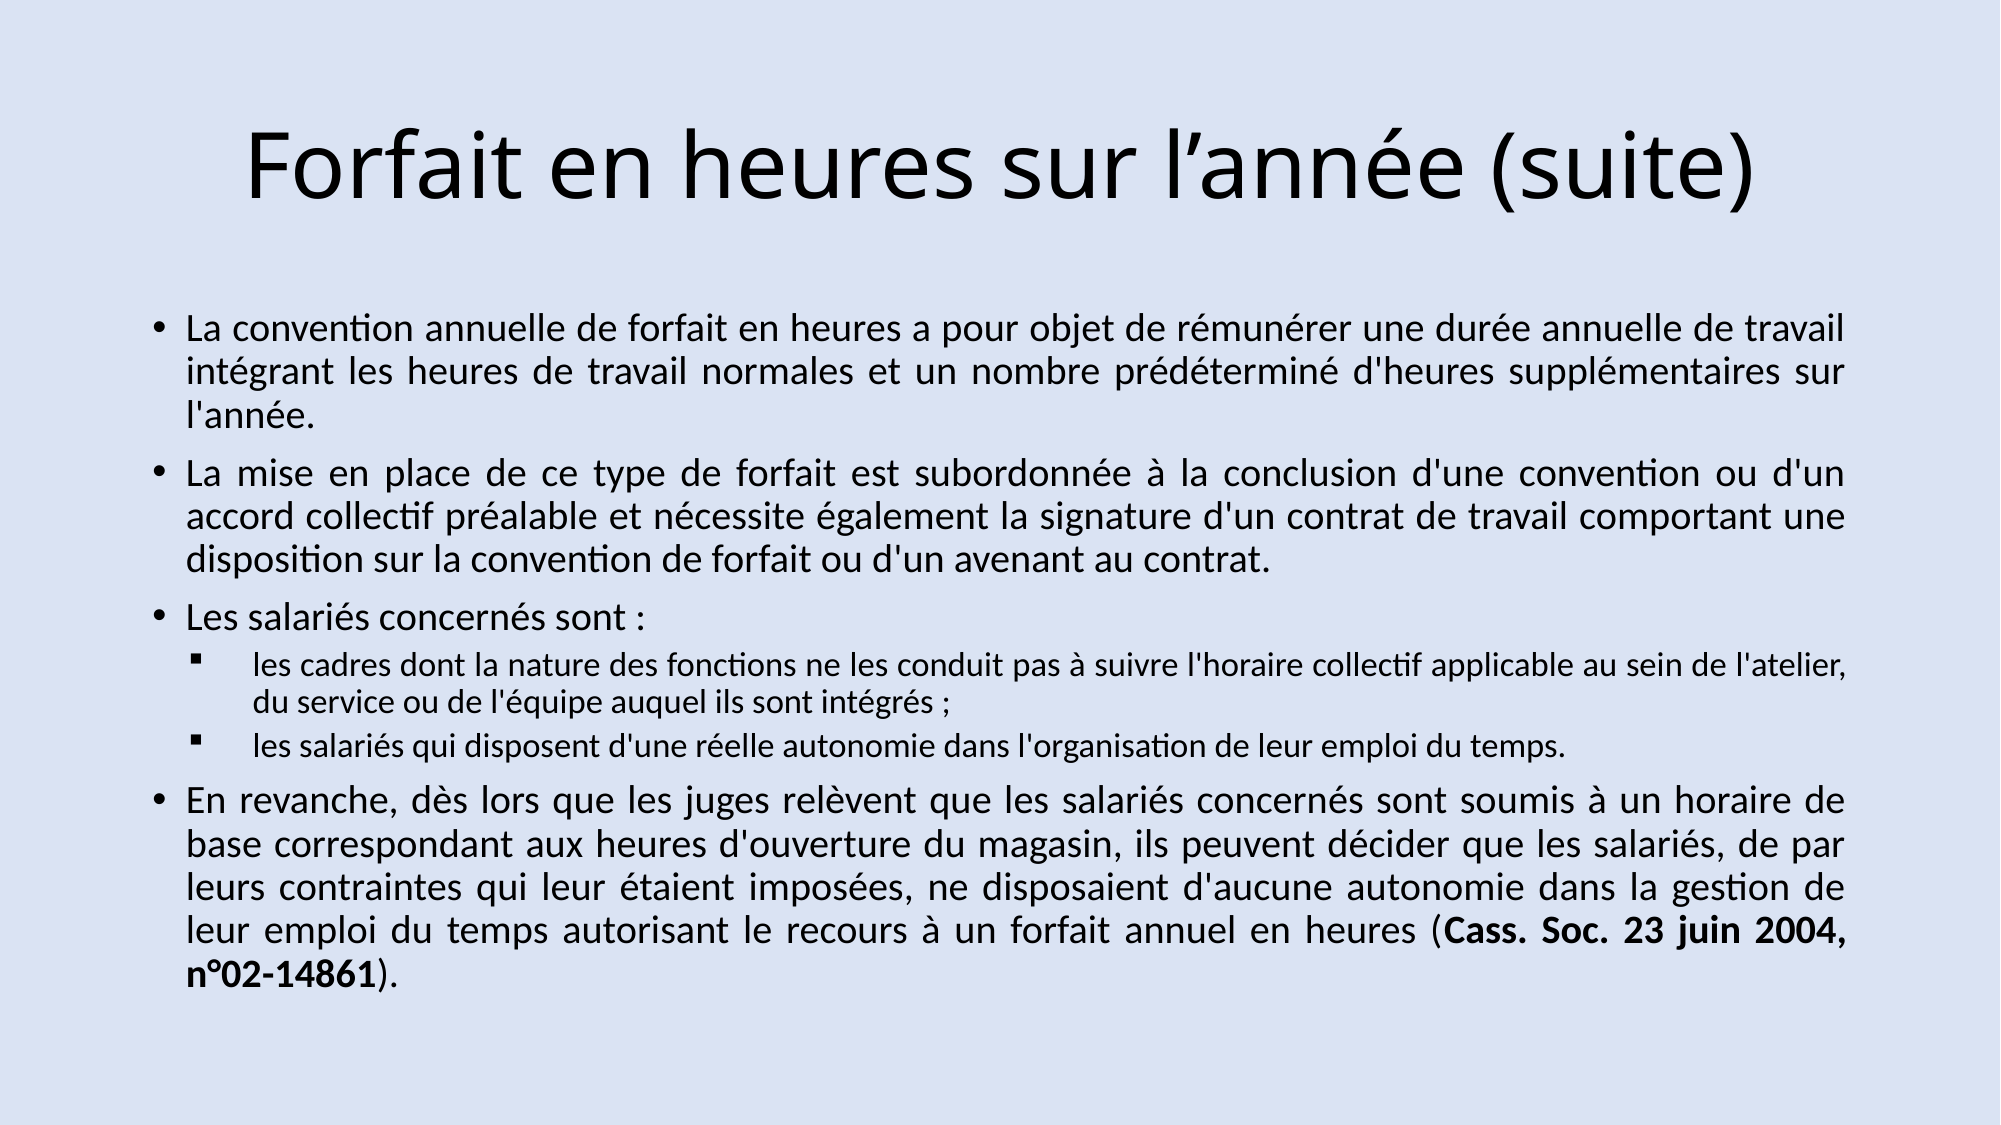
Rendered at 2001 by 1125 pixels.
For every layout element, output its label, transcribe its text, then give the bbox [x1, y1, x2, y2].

title Forfait en heures sur l’année (suite) [137, 59, 1863, 278]
list La convention annuelle de forfait en heures a pour objet de rémunérer une durée annuelle de travail intégrant les heures de travail normales et un nombre prédéterminé d'heures supplémentaires sur l'année. La mise en place de ce type de forfait est subordonnée à la conclusion d'une convention ou d'un accord collectif préalable et nécessite également la signature d'un contrat de travail comportant une disposition sur la convention de forfait ou d'un avenant au contrat. Les salariés concernés sont : les cadres dont la nature des fonctions ne les conduit pas à suivre l'horaire collectif applicable au sein de l'atelier, du service ou de l'équipe auquel ils sont intégrés ; les salariés qui disposent d'une réelle autonomie dans l'organisation de leur emploi du temps. En revanche, dès lors que les juges relèvent que les salariés concernés sont soumis à un horaire de base correspondant aux heures d'ouverture du magasin, ils peuvent décider que les salariés, de par leurs contraintes qui leur étaient imposées, ne disposaient d'aucune autonomie dans la gestion de leur emploi du temps autorisant le recours à un forfait annuel en heures (Cass. Soc. 23 juin 2004, n°02-14861). [137, 299, 1863, 1014]
